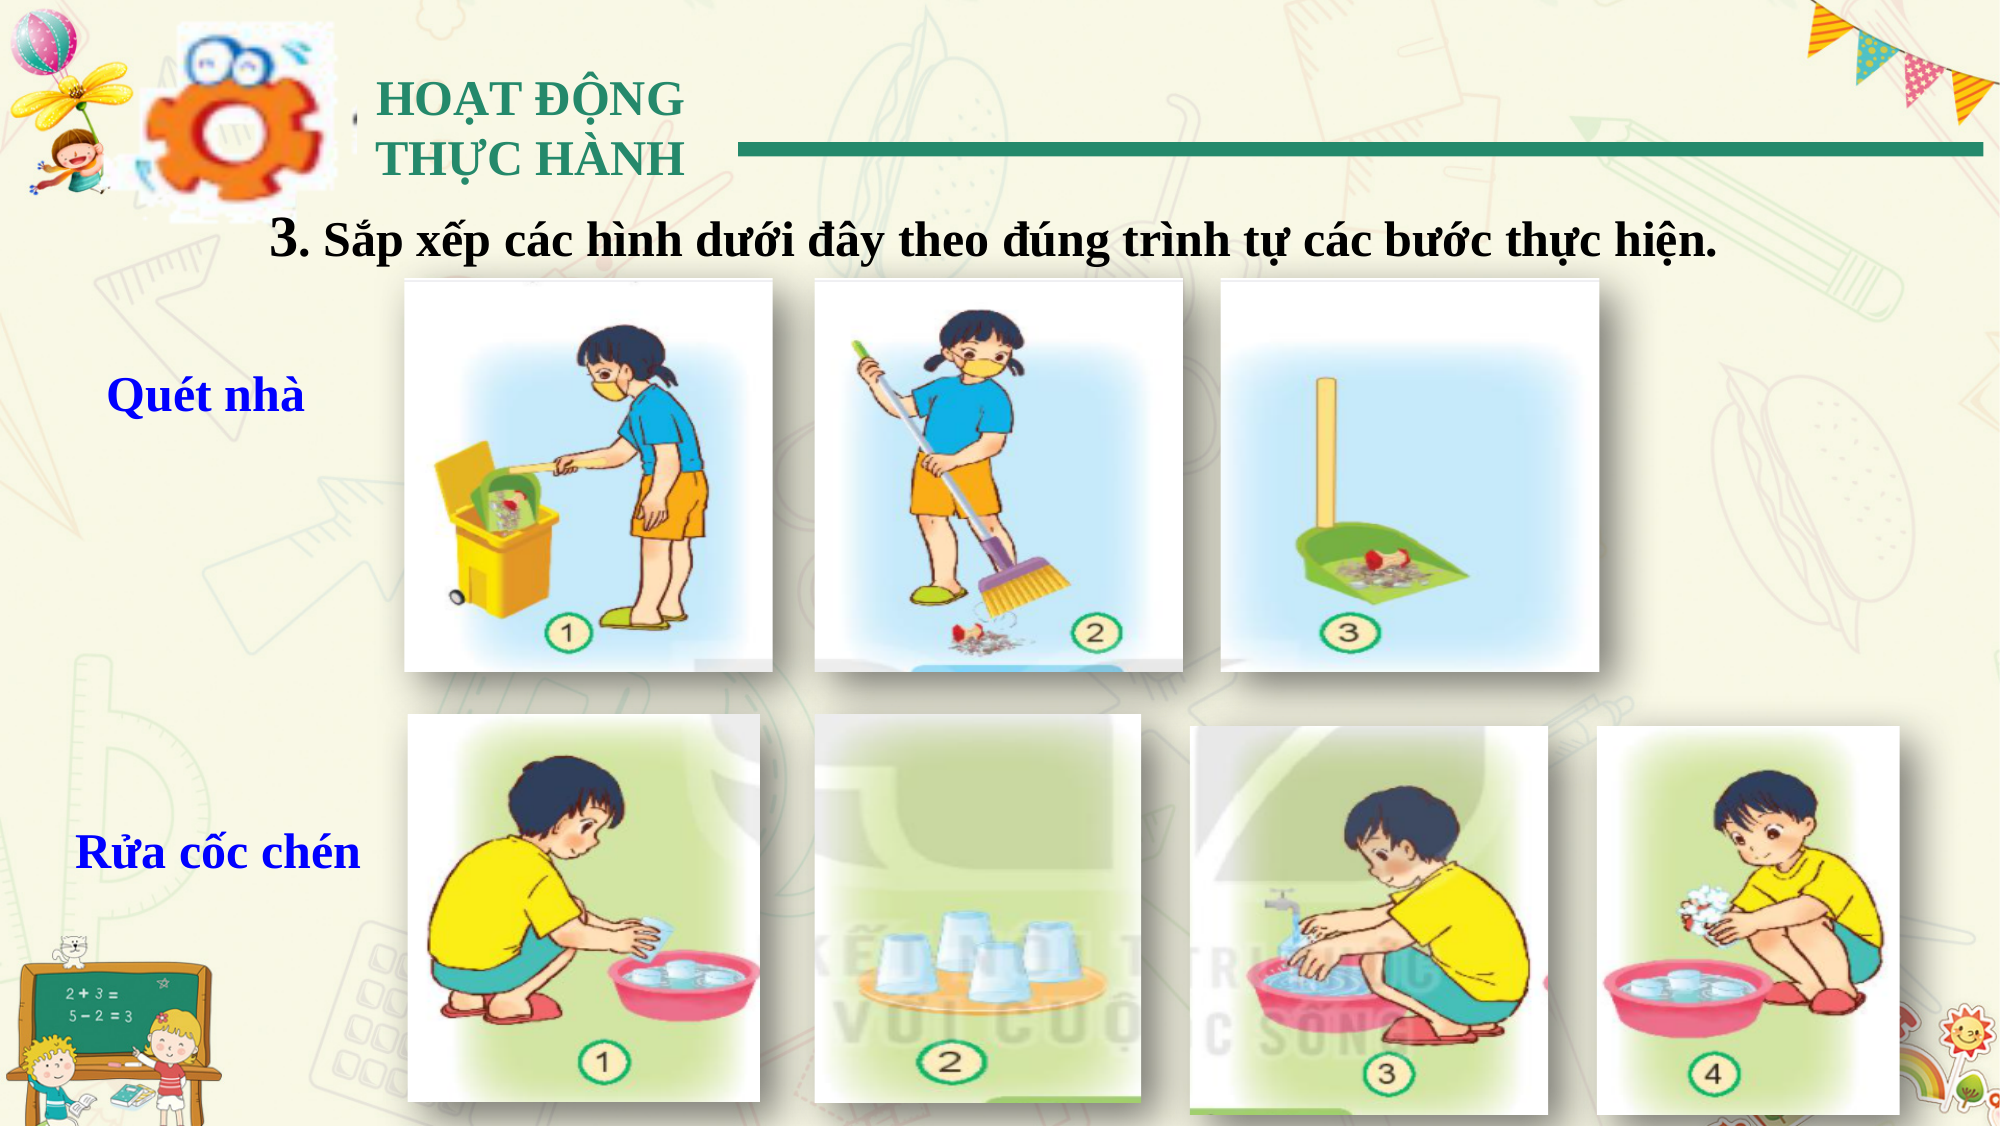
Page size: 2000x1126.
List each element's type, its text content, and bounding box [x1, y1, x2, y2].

text_box Rửa cốc chén [61, 799, 402, 887]
text_box 3. Sắp xếp các hình dưới đây theo đúng trình tự các bước thực hiện. [254, 198, 1927, 276]
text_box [362, 64, 1984, 187]
picture [0, 0, 2000, 1126]
text_box Quét nhà [92, 342, 387, 430]
